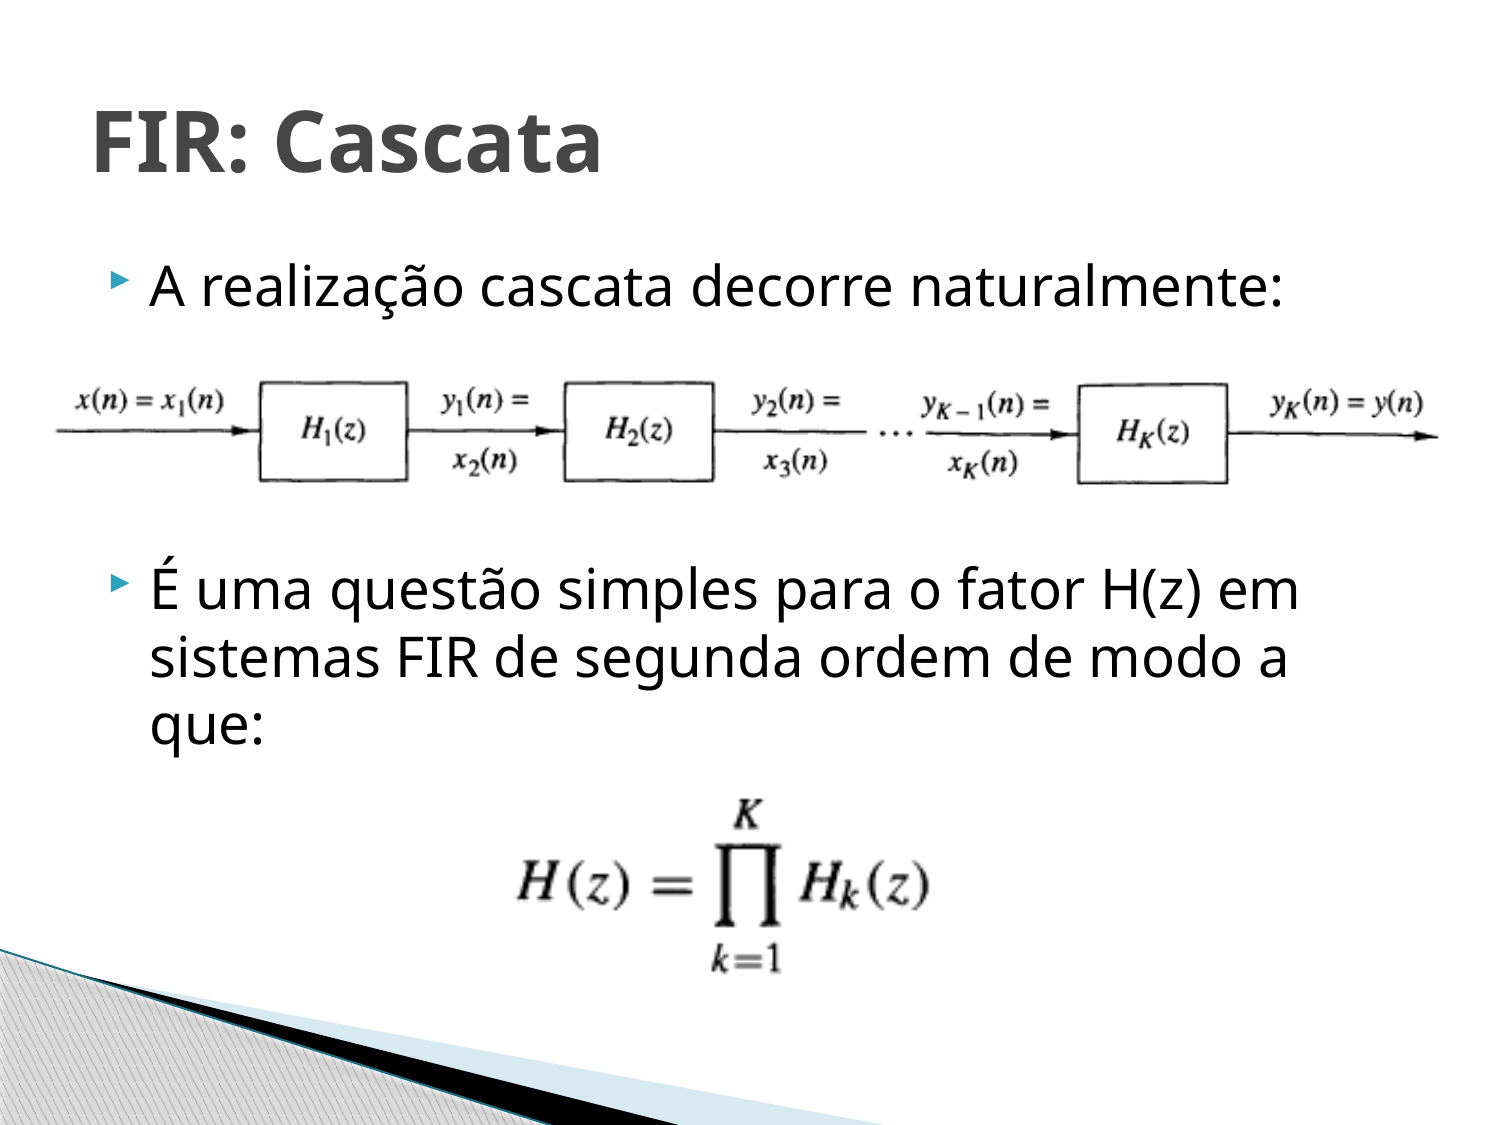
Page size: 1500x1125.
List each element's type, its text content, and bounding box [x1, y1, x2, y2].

list A realização cascata decorre naturalmente: É uma questão simples para o fator H(z) em sistemas FIR de segunda ordem de modo a que: [75, 511, 1425, 986]
list A realização cascata decorre naturalmente: É uma questão simples para o fator H(z) em sistemas FIR de segunda ordem de modo a que: [75, 243, 1425, 349]
picture [485, 761, 996, 1000]
picture [33, 349, 1467, 500]
title FIR: Cascata [75, 45, 1425, 233]
